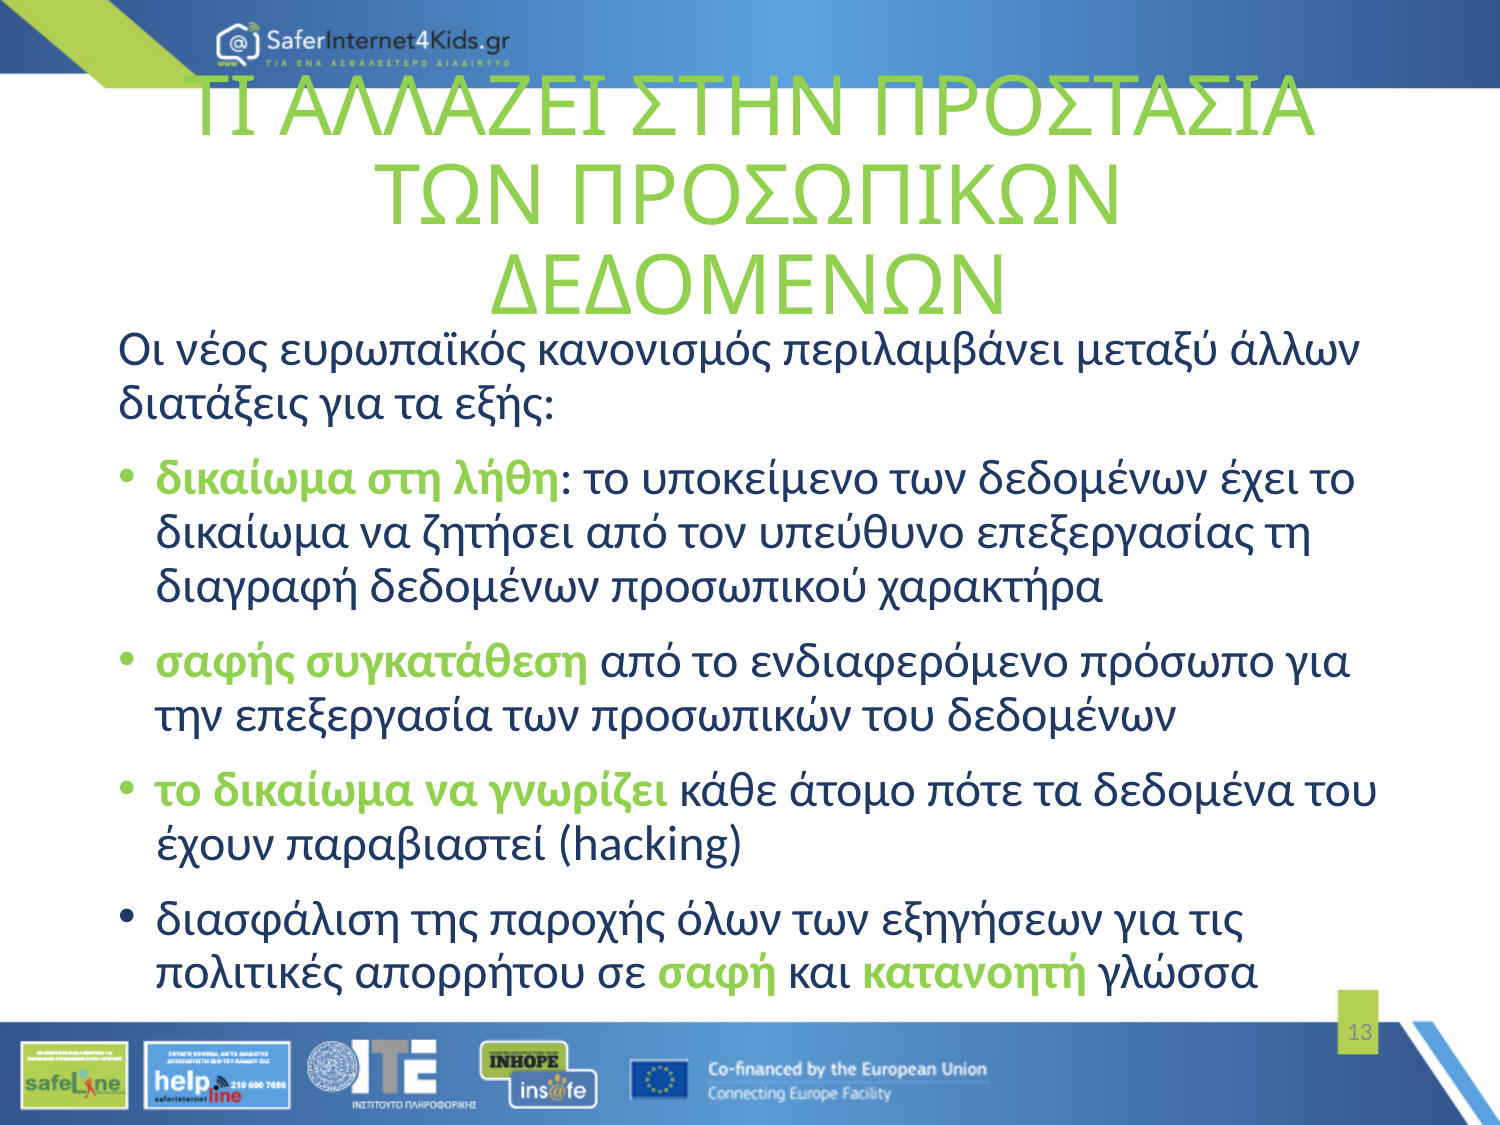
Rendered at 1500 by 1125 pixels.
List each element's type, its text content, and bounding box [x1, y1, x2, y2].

picture [0, 0, 1500, 1125]
list Οι νέος ευρωπαϊκός κανονισμός περιλαμβάνει μεταξύ άλλων διατάξεις για τα εξής: δικαίωμα στη λήθη: το υποκείμενο των δεδομένων έχει το δικαίωμα να ζητήσει από τον υπεύθυνο επεξεργασίας τη διαγραφή δεδομένων προσωπικού χαρακτήρα σαφής συγκατάθεση από το ενδιαφερόμενο πρόσωπο για την επεξεργασία των προσωπικών του δεδομένων το δικαίωμα να γνωρίζει κάθε άτομο πότε τα δεδομένα του έχουν παραβιαστεί (hacking) διασφάλιση της παροχής όλων των εξηγήσεων για τις πολιτικές απορρήτου σε σαφή και κατανοητή γλώσσα [103, 315, 1397, 1016]
slide_number 13 [1050, 1000, 1388, 1061]
title ΤΙ ΑΛΛΑΖΕΙ ΣΤΗΝ ΠΡΟΣΤΑΣΙΑ ΤΩΝ ΠΡΟΣΩΠΙΚΩΝ ΔΕΔΟΜΕΝΩΝ [103, 95, 1397, 301]
